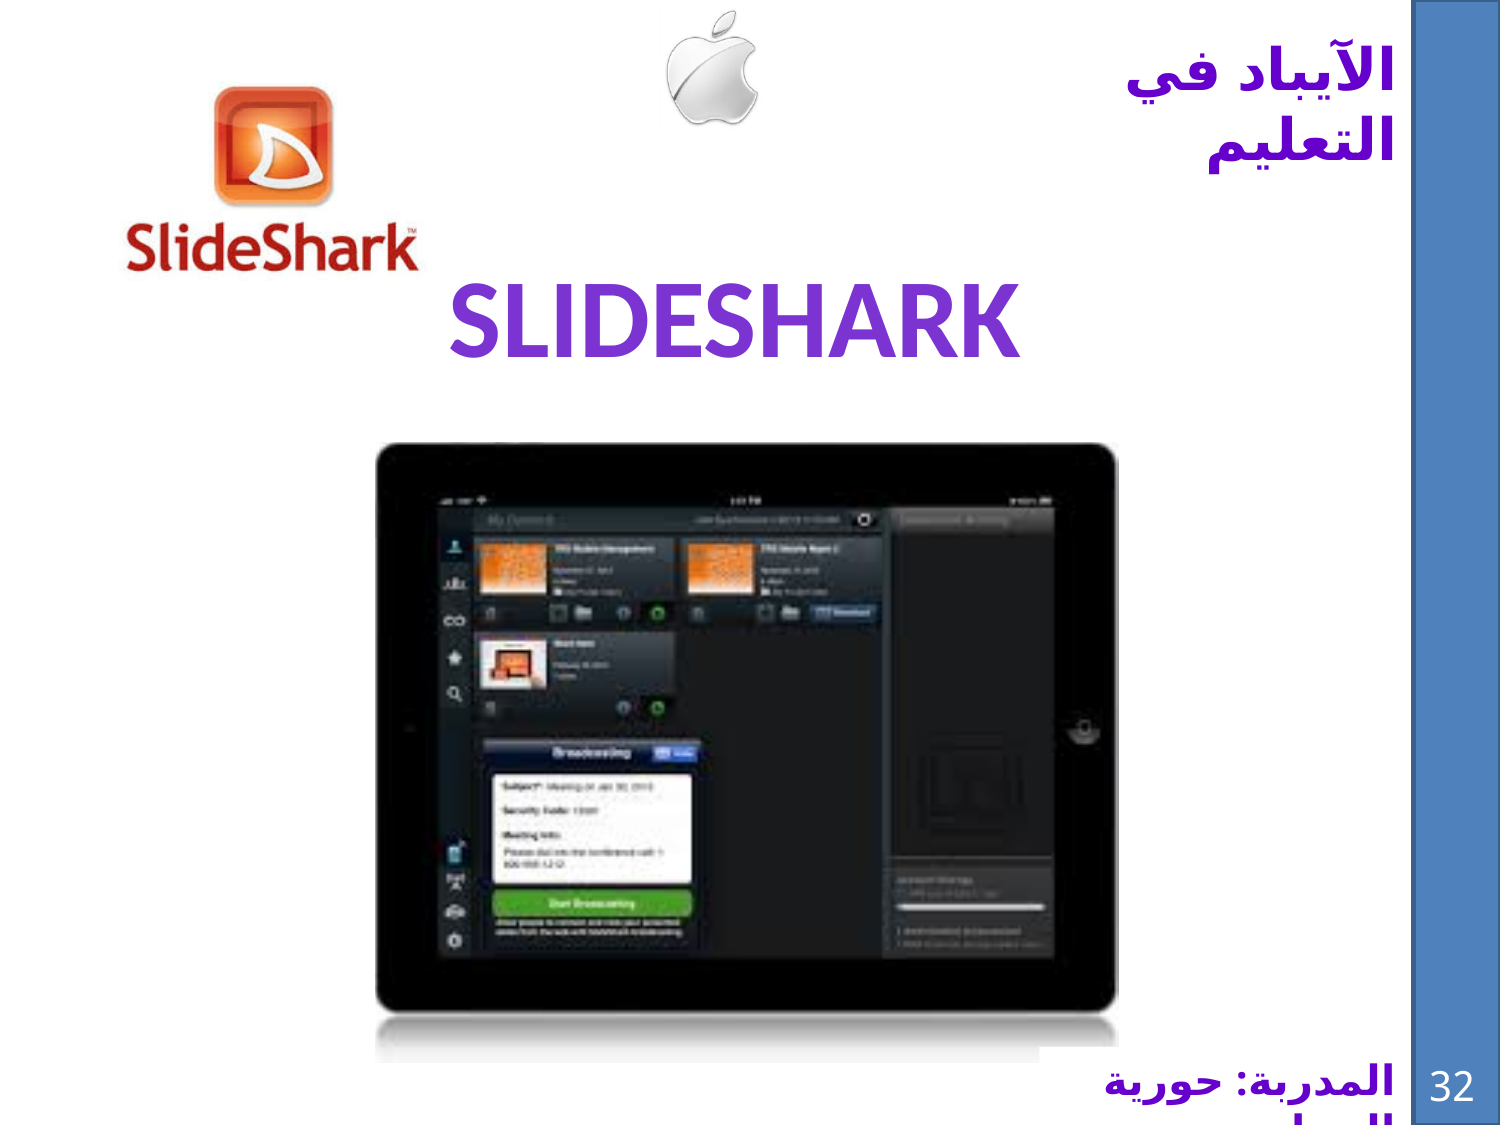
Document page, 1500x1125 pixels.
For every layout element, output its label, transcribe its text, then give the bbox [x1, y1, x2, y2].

picture [99, 62, 438, 292]
text_box 32 [1411, 1051, 1496, 1117]
text_box slideshark [433, 237, 1037, 388]
picture [658, 5, 763, 131]
picture [374, 442, 1120, 1063]
text_box الآيباد في التعليم [1054, 24, 1411, 180]
text_box المدربة: حورية الحمادي [1039, 1046, 1411, 1125]
text_box [1411, 0, 1500, 1125]
